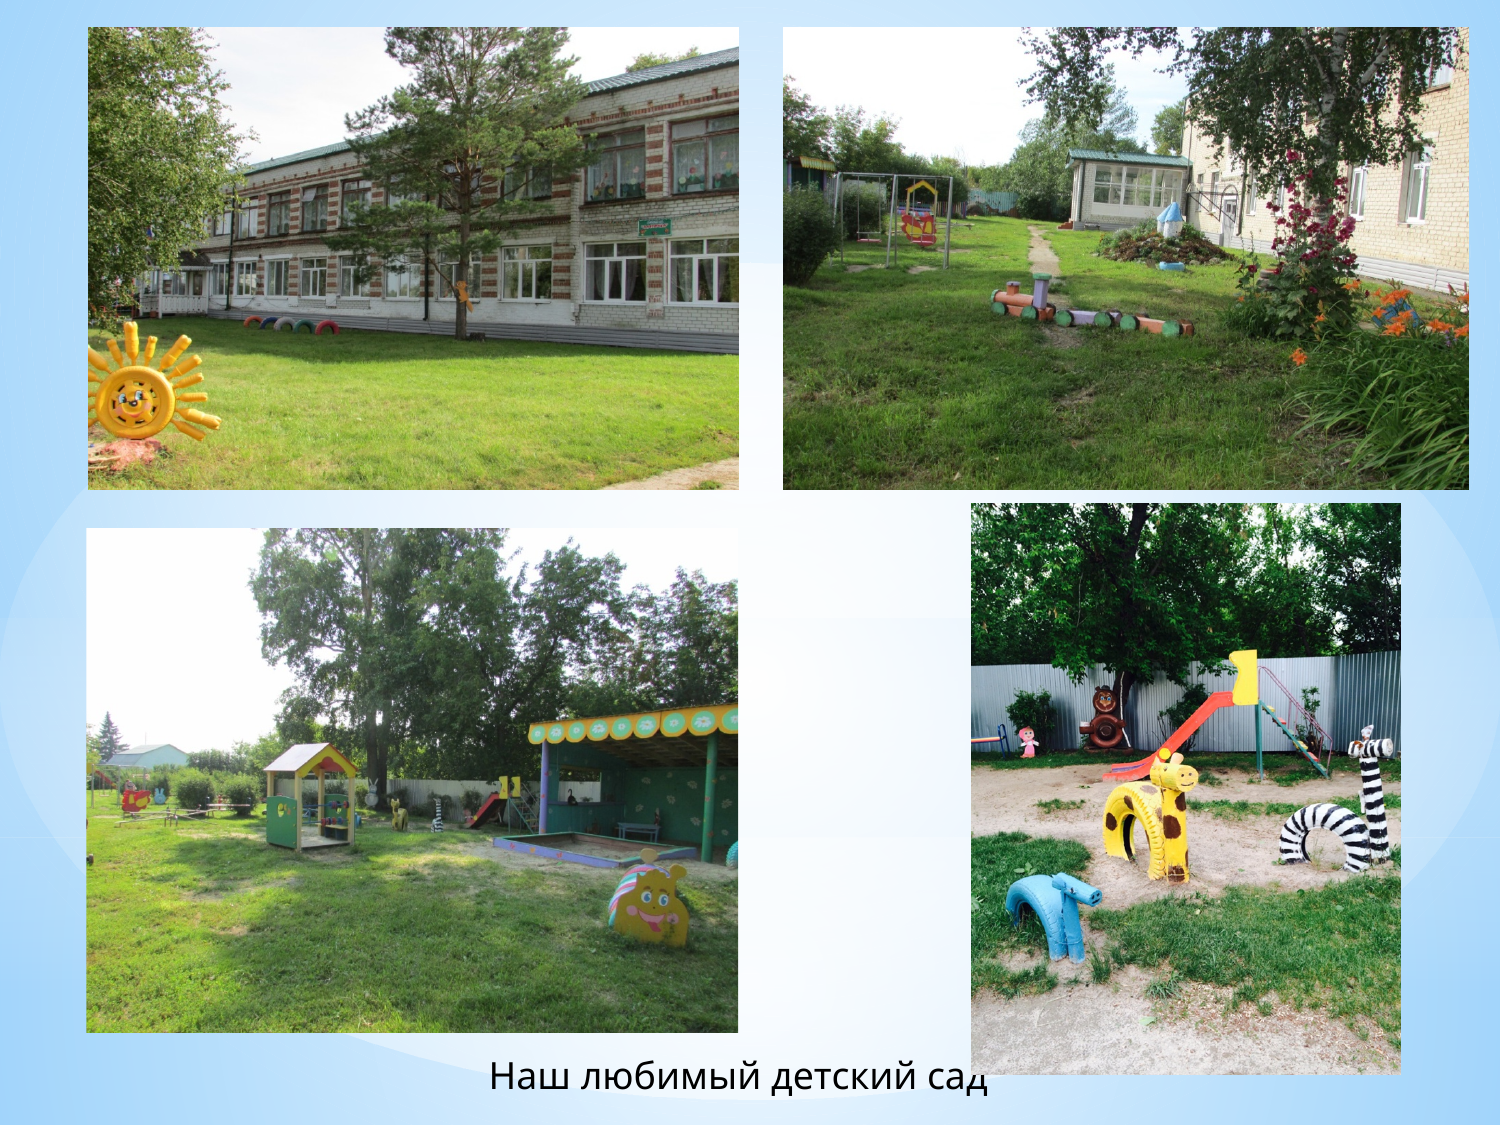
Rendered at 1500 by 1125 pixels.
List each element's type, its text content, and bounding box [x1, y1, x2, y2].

picture [971, 503, 1401, 1075]
picture [782, 26, 1469, 490]
picture [88, 26, 739, 490]
picture [86, 527, 739, 1033]
text_box Наш любимый детский сад [473, 1044, 1003, 1105]
